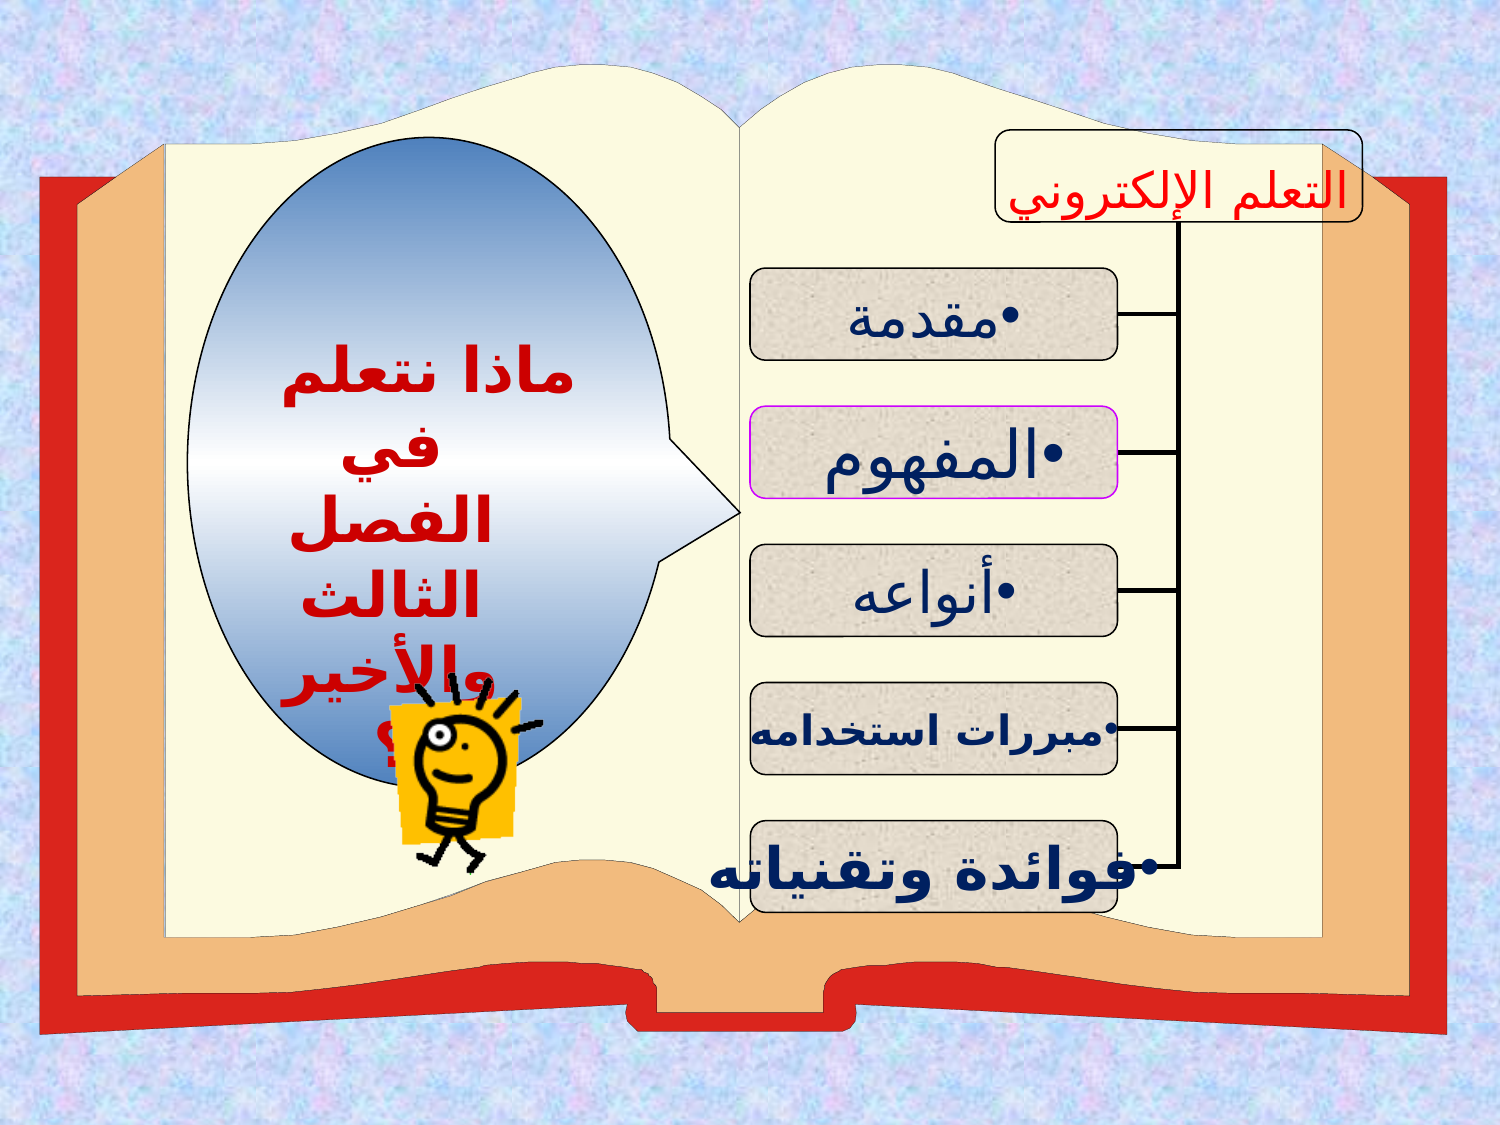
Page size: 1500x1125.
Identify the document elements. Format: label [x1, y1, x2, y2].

text_box [37, 62, 1450, 1038]
text_box [749, 129, 1363, 913]
picture [0, 0, 1500, 1125]
